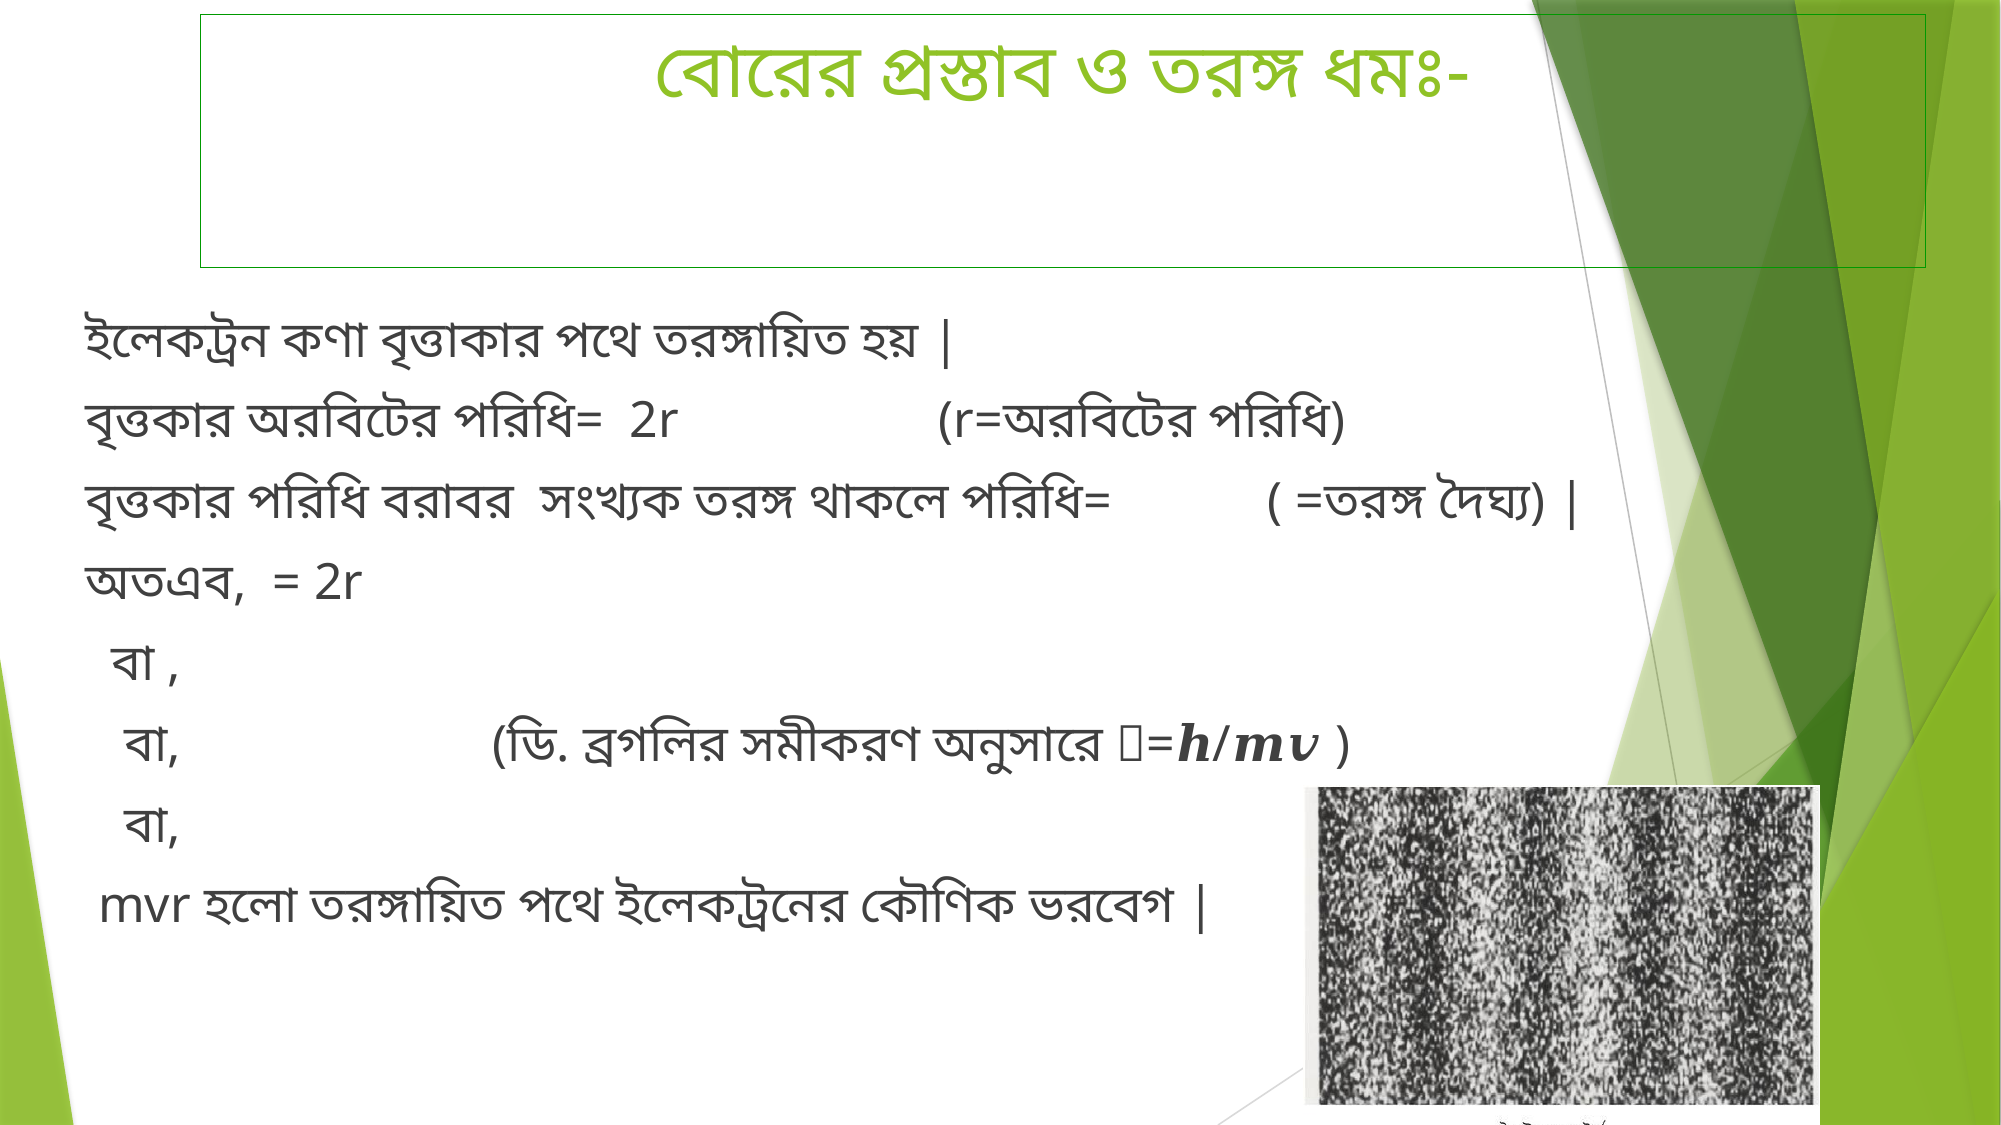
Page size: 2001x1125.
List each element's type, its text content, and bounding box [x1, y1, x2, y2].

title বোরের প্রস্তাব ও তরঙ্গ ধমঃ- [200, 14, 1926, 268]
picture [1303, 784, 1821, 1125]
